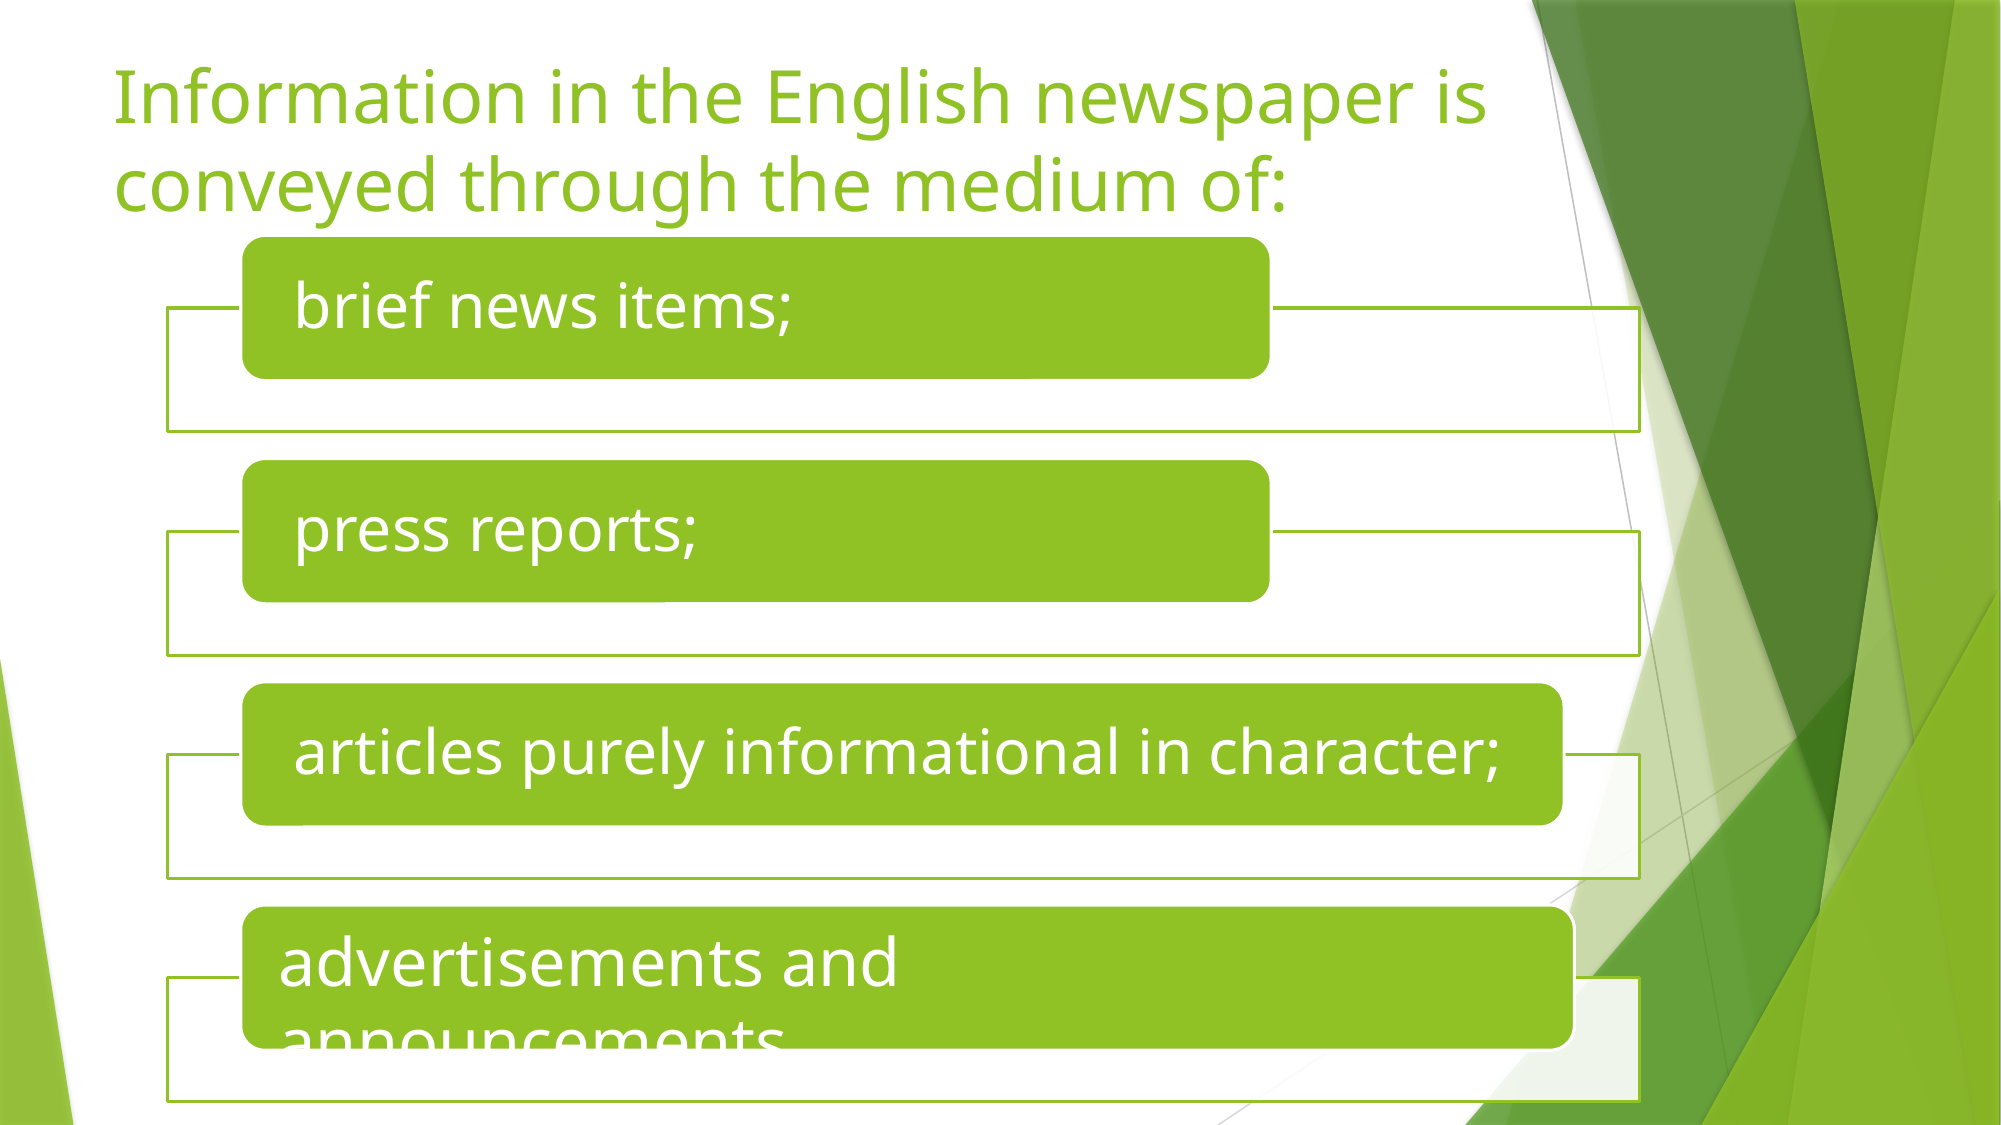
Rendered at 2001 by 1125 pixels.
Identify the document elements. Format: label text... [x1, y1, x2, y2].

title Information in the English newspaper is conveyed through the medium of: [98, 42, 1670, 234]
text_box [166, 232, 1640, 1104]
